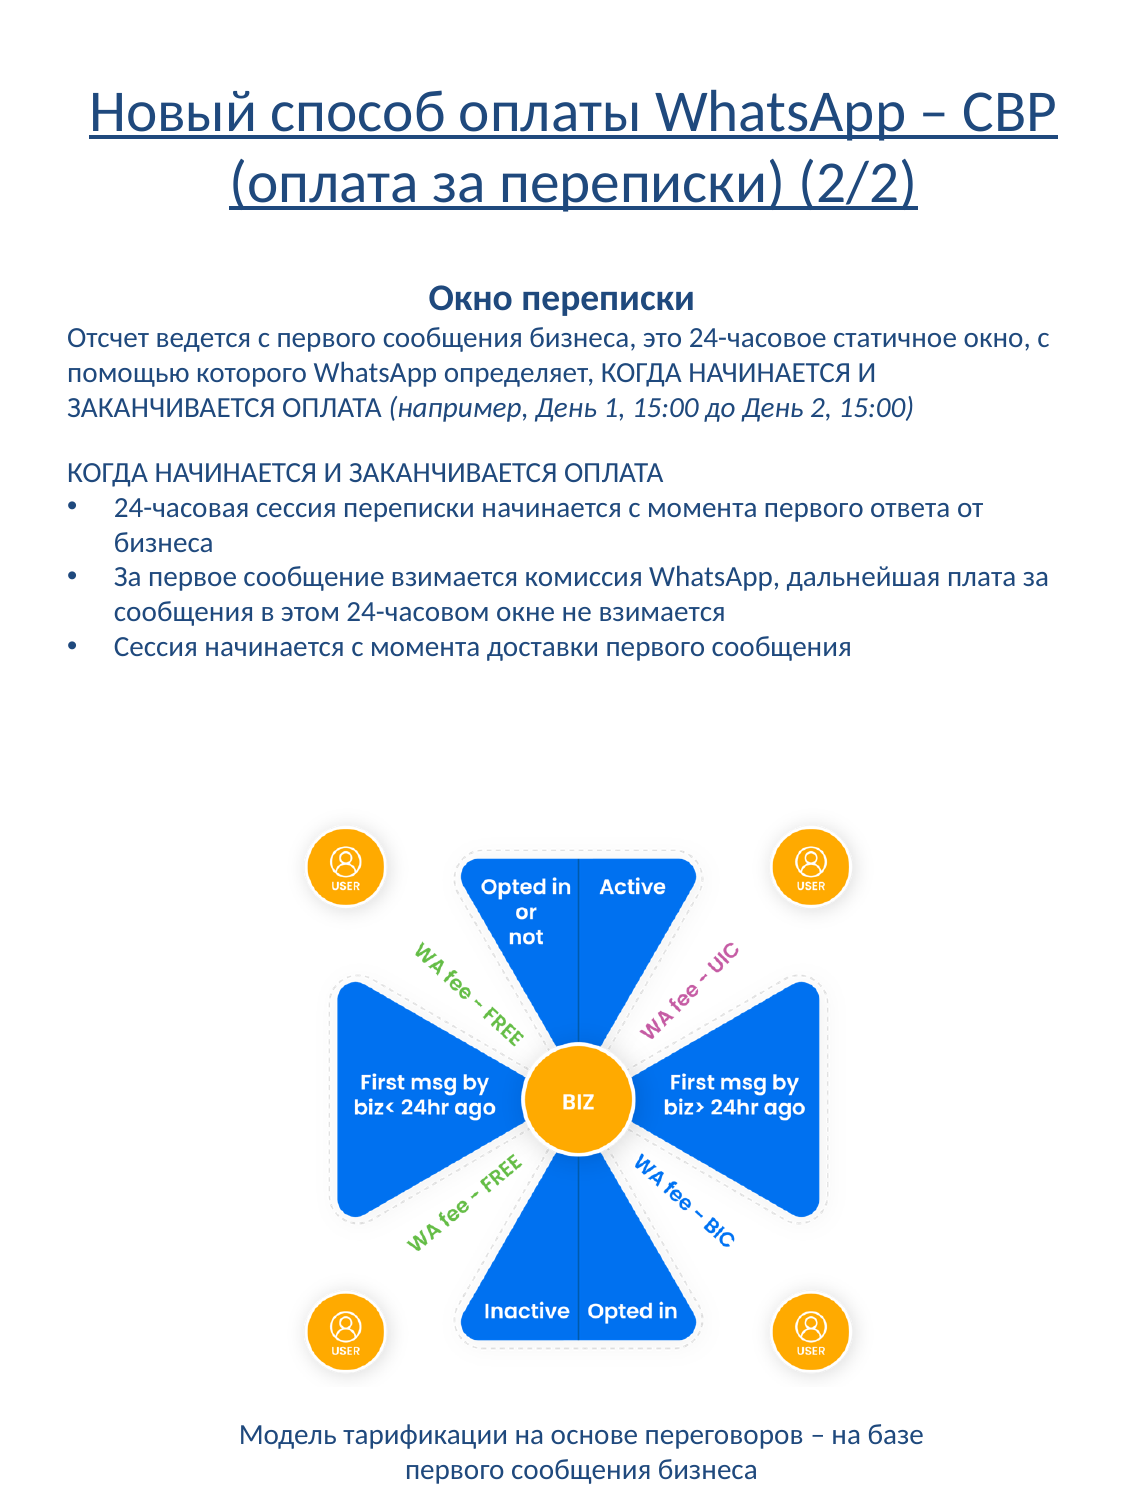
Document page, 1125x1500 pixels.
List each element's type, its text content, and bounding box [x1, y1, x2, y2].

picture [275, 796, 874, 1387]
text_box Новый способ оплаты WhatsApp – CBP (оплата за переписки) (2/2) [67, 64, 1080, 223]
text_box Окно переписки Отсчет ведется с первого сообщения бизнеса, это 24-часовое статичное окно, с помощью которого WhatsApp определяет, КОГДА НАЧИНАЕТСЯ И ЗАКАНЧИВАЕТСЯ ОПЛАТА (например, День 1, 15:00 до День 2, 15:00) КОГДА НАЧИНАЕТСЯ И ЗАКАНЧИВАЕТСЯ ОПЛАТА 24-часовая сессия переписки начинается с момента первого ответа от бизнеса За первое сообщение взимается комиссия WhatsApp, дальнейшая плата за сообщения в этом 24-часовом окне не взимается Сессия начинается с момента доставки первого сообщения [52, 265, 1080, 670]
text_box Модель тарификации на основе переговоров – на базе первого сообщения бизнеса [184, 1408, 979, 1493]
